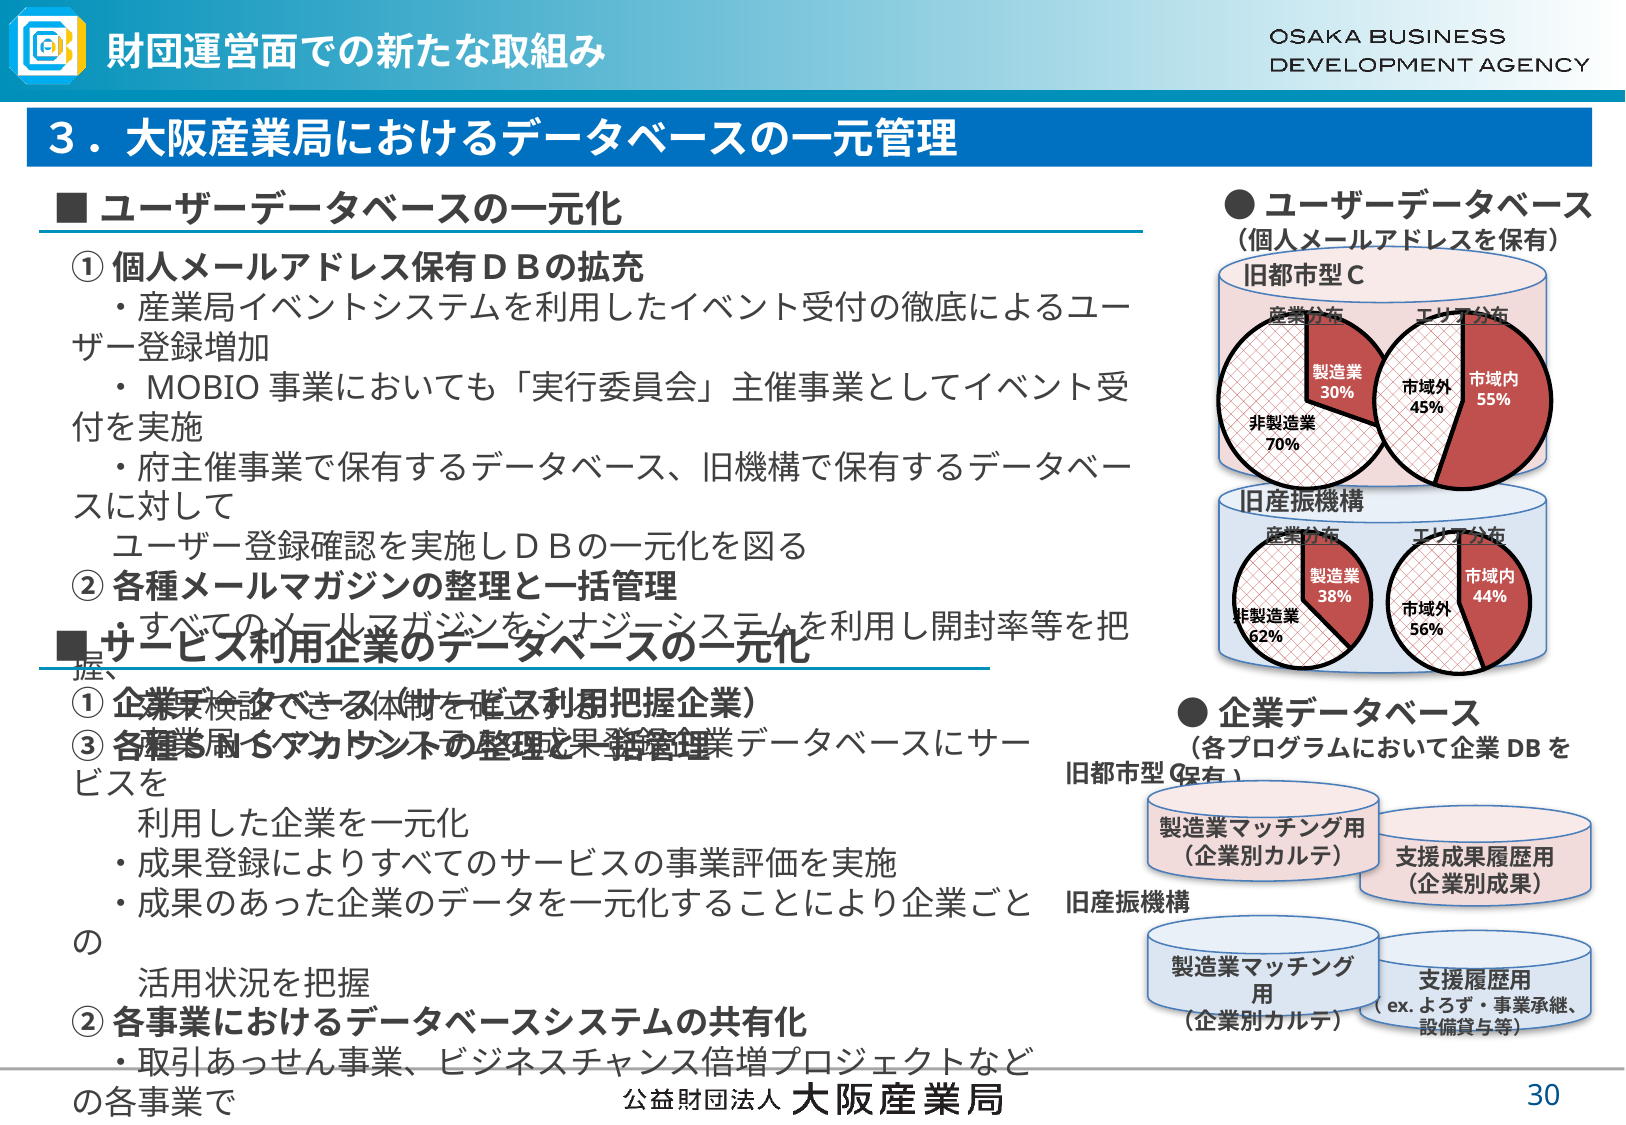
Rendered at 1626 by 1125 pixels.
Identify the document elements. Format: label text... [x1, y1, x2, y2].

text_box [1358, 930, 1593, 1040]
text_box ■サービス利用企業のデータベースの一元化 [38, 621, 854, 667]
text_box 旧都市型Ｃ [1065, 757, 1192, 788]
text_box ①企業データベース（サービス利用把握企業） 産業局イベントシステムの成果登録企業データベースにサービスを 利用した企業を一元化 ・成果登録によりすべてのサービスの事業評価を実施 ・成果のあった企業のデータを一元化することにより企業ごとの 活用状況を把握 ②各事業におけるデータベースシステムの共有化 ・取引あっせん事業、ビジネスチャンス倍増プロジェクトなどの各事業で 活用できる企業履歴データベースを開発 [56, 674, 1055, 1052]
picture [623, 1082, 1002, 1115]
text_box ３．大阪産業局におけるデータベースの一元管理 [26, 107, 1593, 167]
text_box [1212, 246, 1575, 678]
title 財団運営面での新たな取組み [91, 19, 1478, 81]
text_box ①個人メールアドレス保有ＤＢの拡充 ・産業局イベントシステムを利用したイベント受付の徹底によるユーザー登録増加 ・MOBIO事業においても「実行委員会」主催事業としてイベント受付を実施 ・府主催事業で保有するデータベース、旧機構で保有するデータベースに対して ユーザー登録確認を実施しＤＢの一元化を図る ②各種メールマガジンの整理と一括管理 ・すべてのメールマガジンをシナジーシステムを利用し開封率等を把握、 効果検証できる体制を確立する ③各種ＳＮＳアカウントの整理と一括管理 [56, 238, 1144, 631]
text_box ●ユーザーデータベース （個人メールアドレスを保有） [1223, 184, 1542, 244]
text_box 旧産振機構 [1065, 886, 1192, 917]
slide_number 29 [1196, 1073, 1576, 1119]
picture [1478, 29, 1590, 72]
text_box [1147, 774, 1379, 882]
picture [18, 16, 85, 75]
text_box ■ユーザーデータベースの一元化 [38, 184, 813, 230]
text_box ●企業データベース （各プログラムにおいて企業DBを保有) [1176, 692, 1591, 793]
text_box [1359, 801, 1592, 907]
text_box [1147, 915, 1379, 1017]
